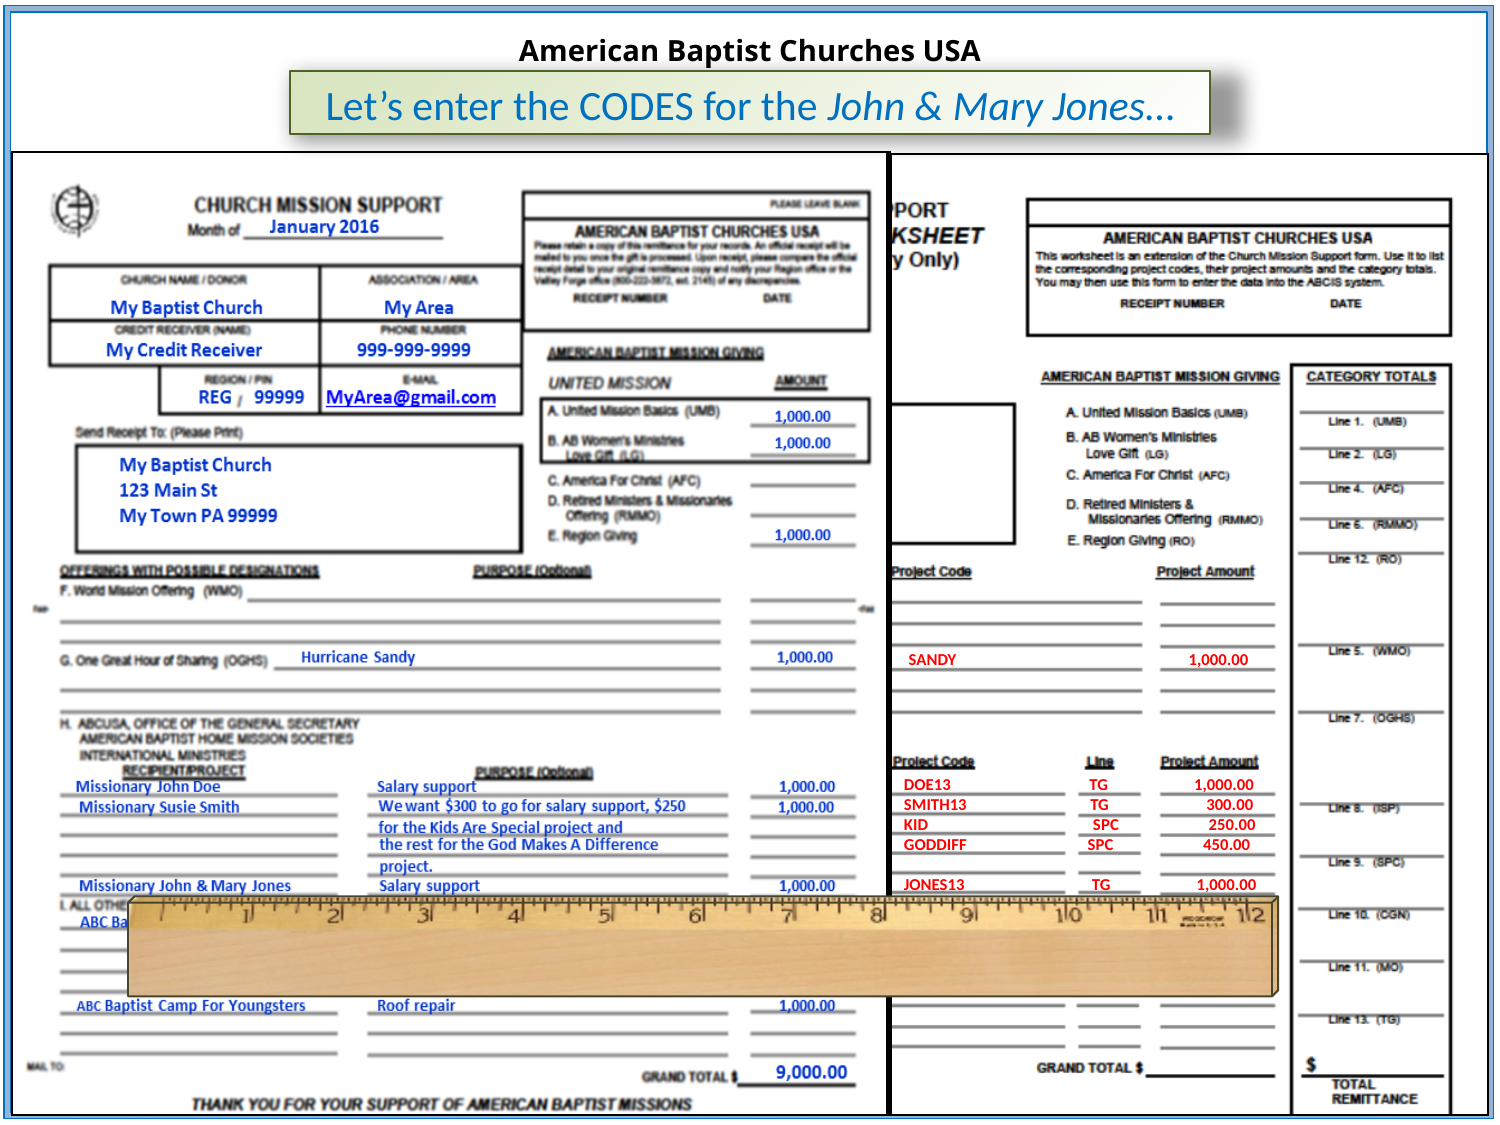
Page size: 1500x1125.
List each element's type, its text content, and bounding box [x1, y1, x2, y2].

picture [890, 154, 1488, 1115]
picture [12, 152, 888, 1115]
text_box Let’s enter the CODES for the John & Mary Jones… [290, 71, 1210, 135]
